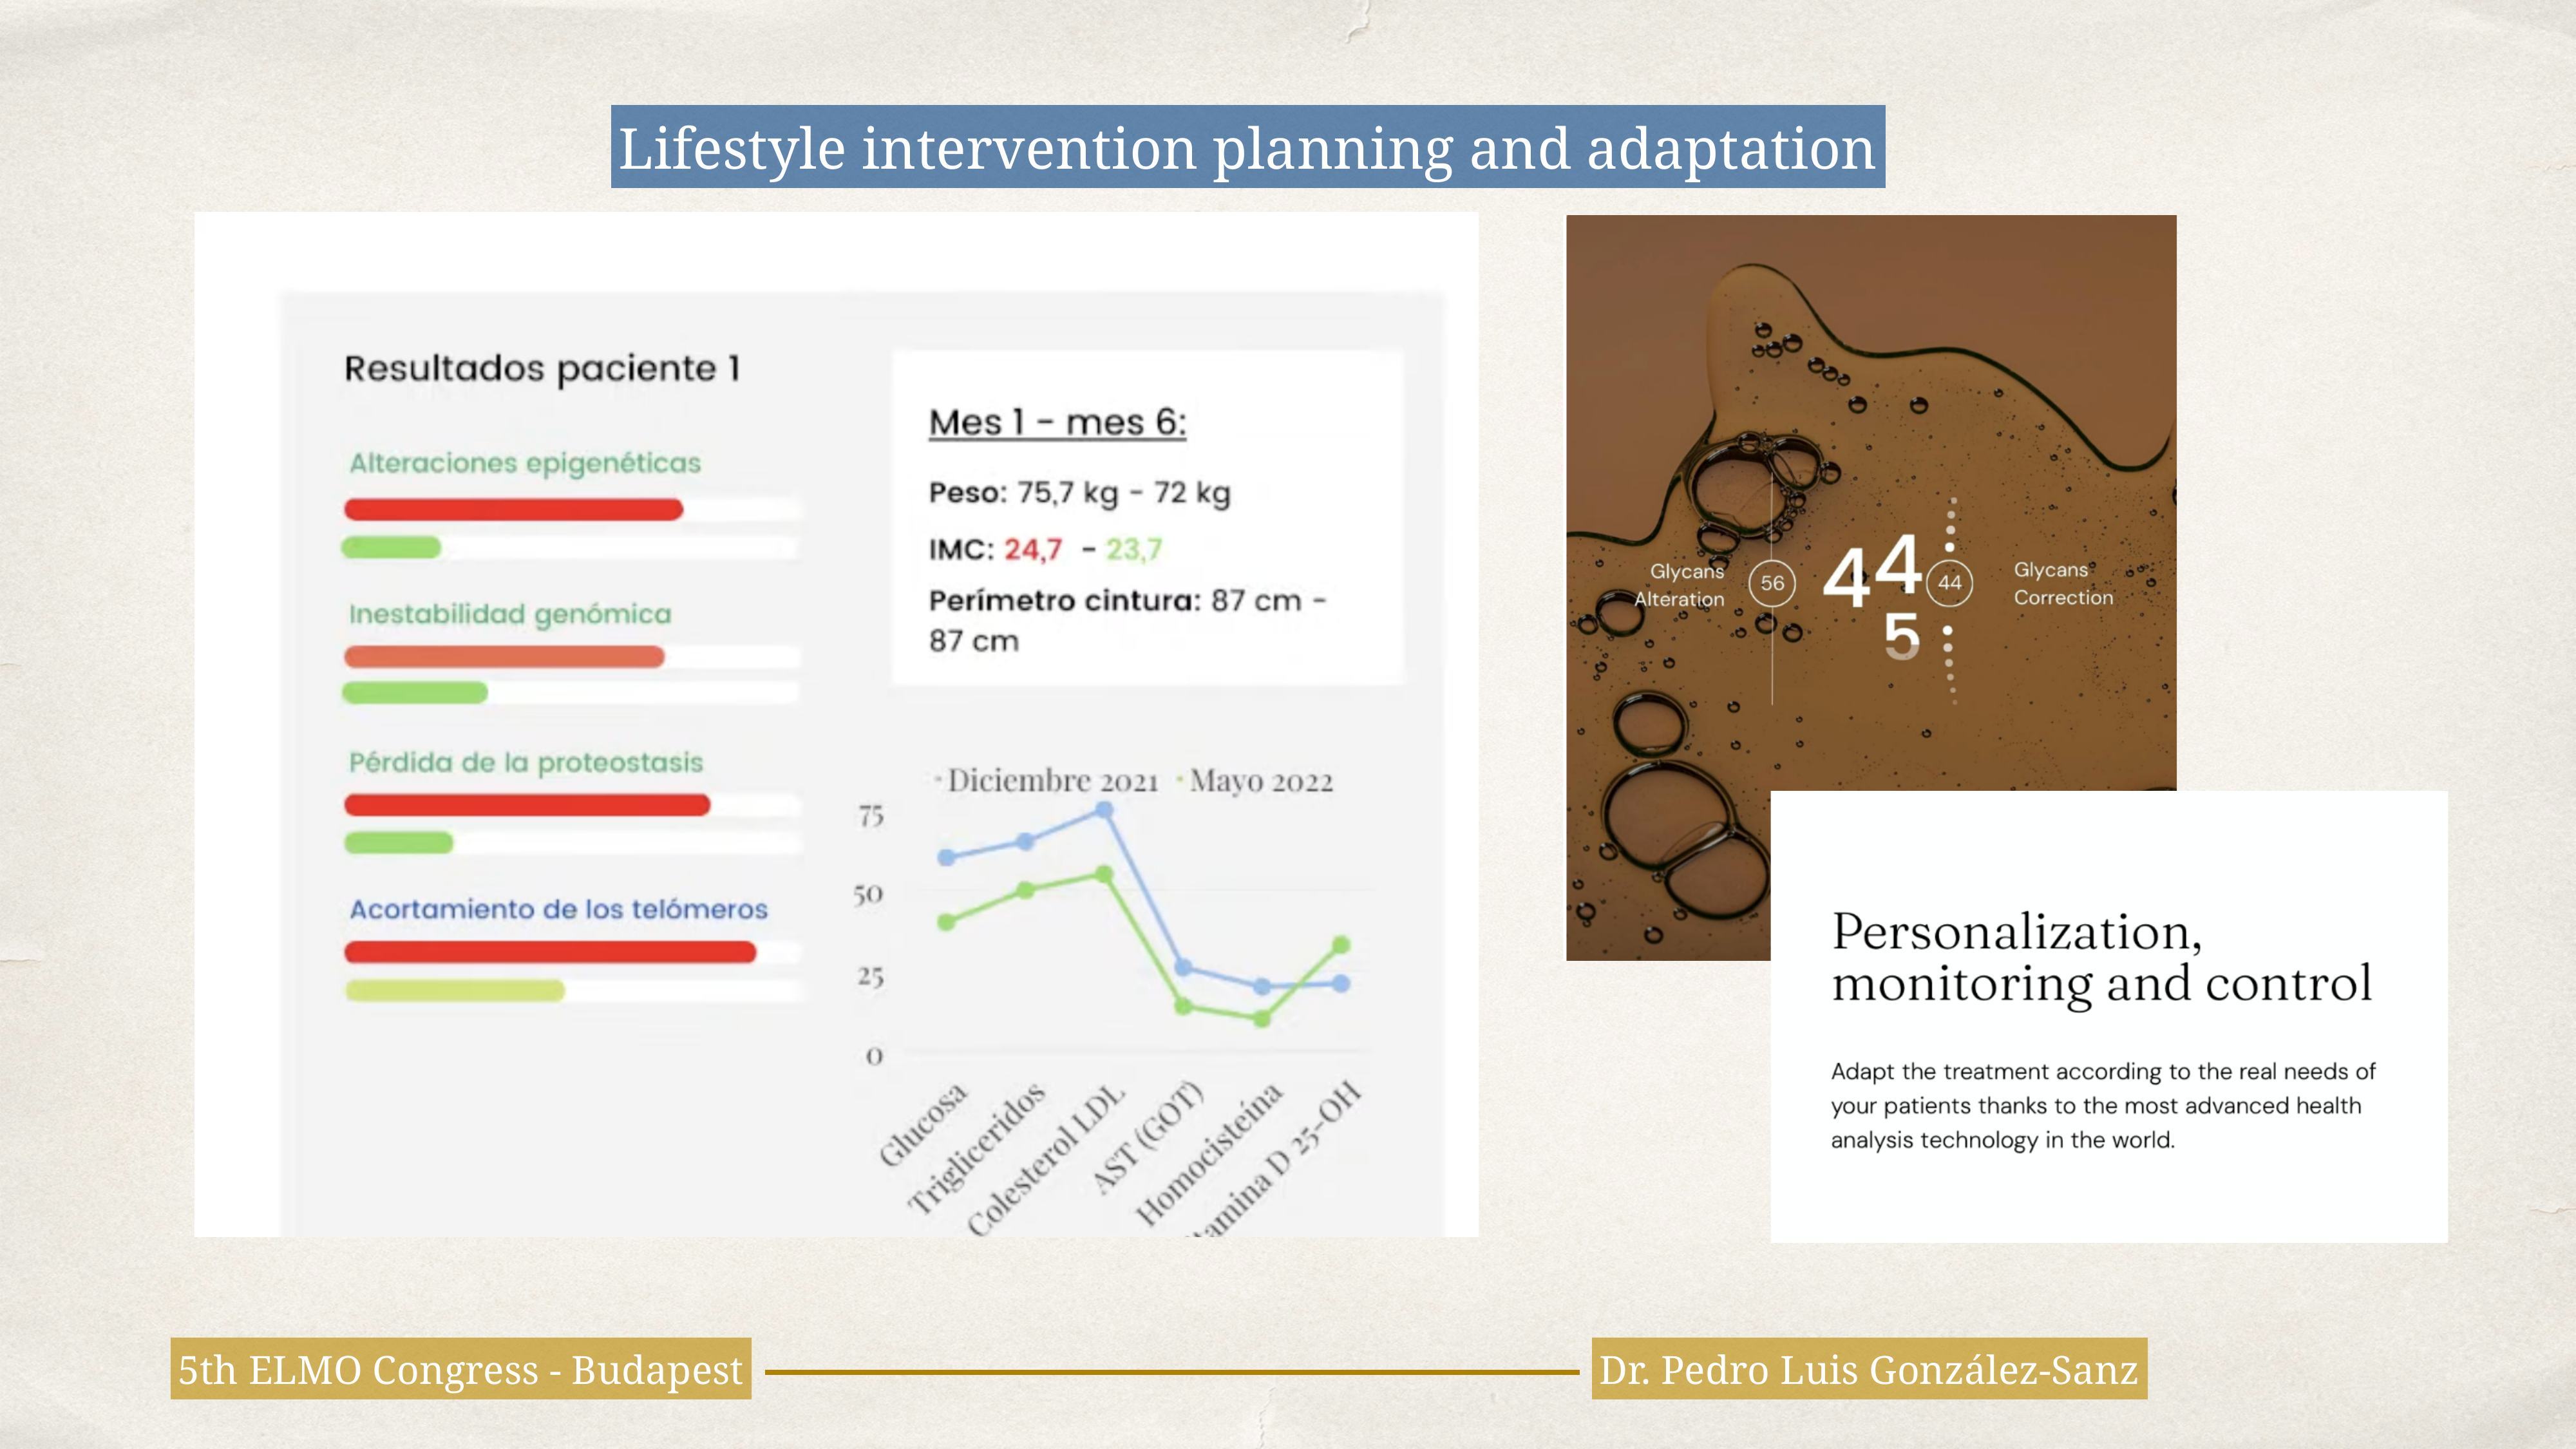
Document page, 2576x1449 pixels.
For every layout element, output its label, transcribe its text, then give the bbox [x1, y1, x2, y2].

picture [0, 0, 2576, 1449]
text_box Lifestyle intervention planning and adaptation [611, 105, 1886, 188]
